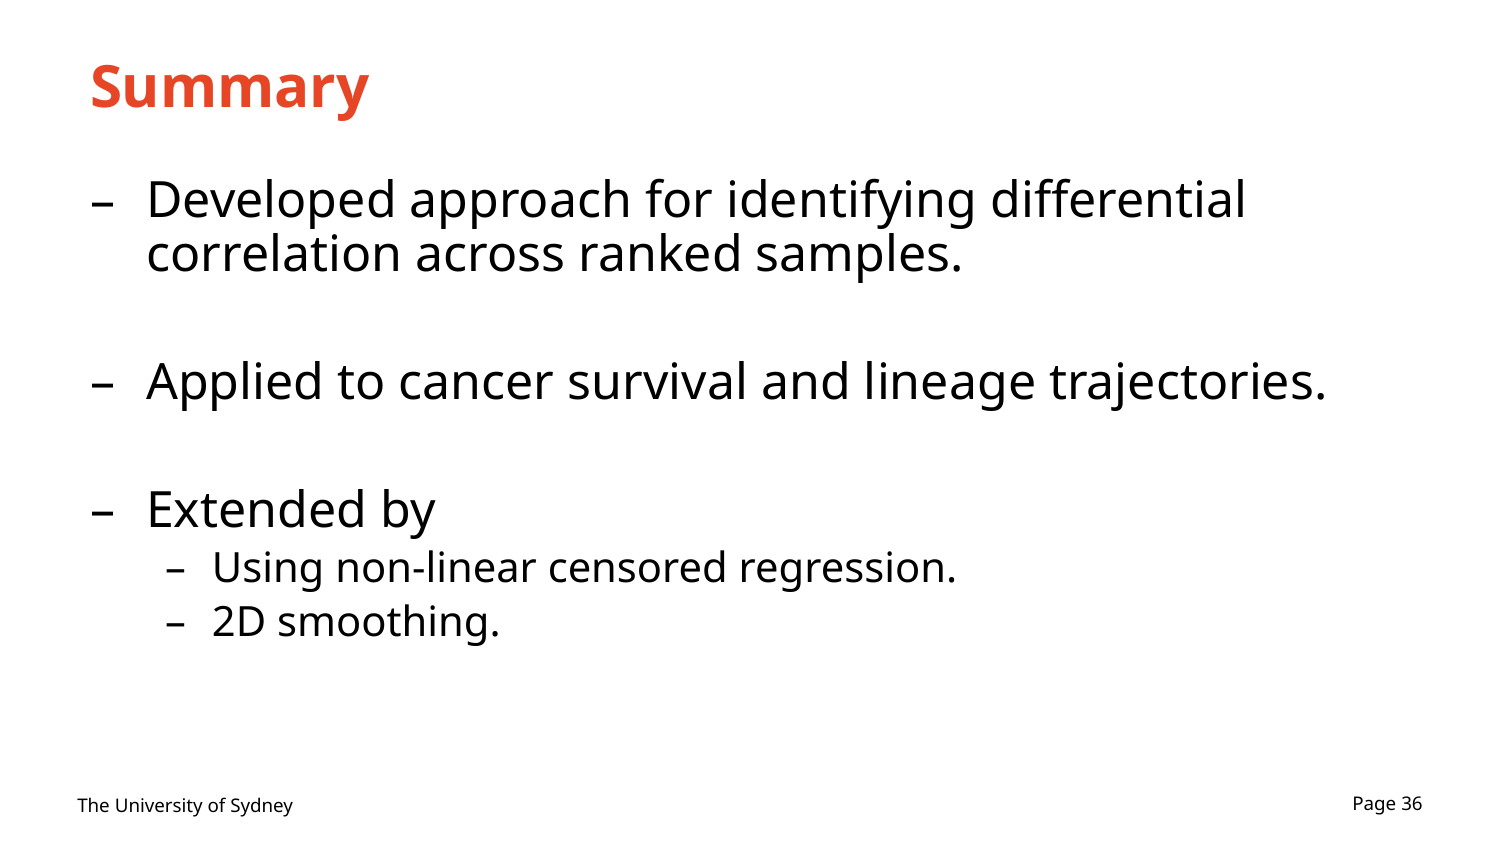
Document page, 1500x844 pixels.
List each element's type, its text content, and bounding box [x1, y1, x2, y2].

list Developed approach for identifying differential correlation across ranked samples. Applied to cancer survival and lineage trajectories. Extended by Using non-linear censored regression. 2D smoothing. [75, 167, 1425, 754]
title Summary [75, 14, 1425, 155]
